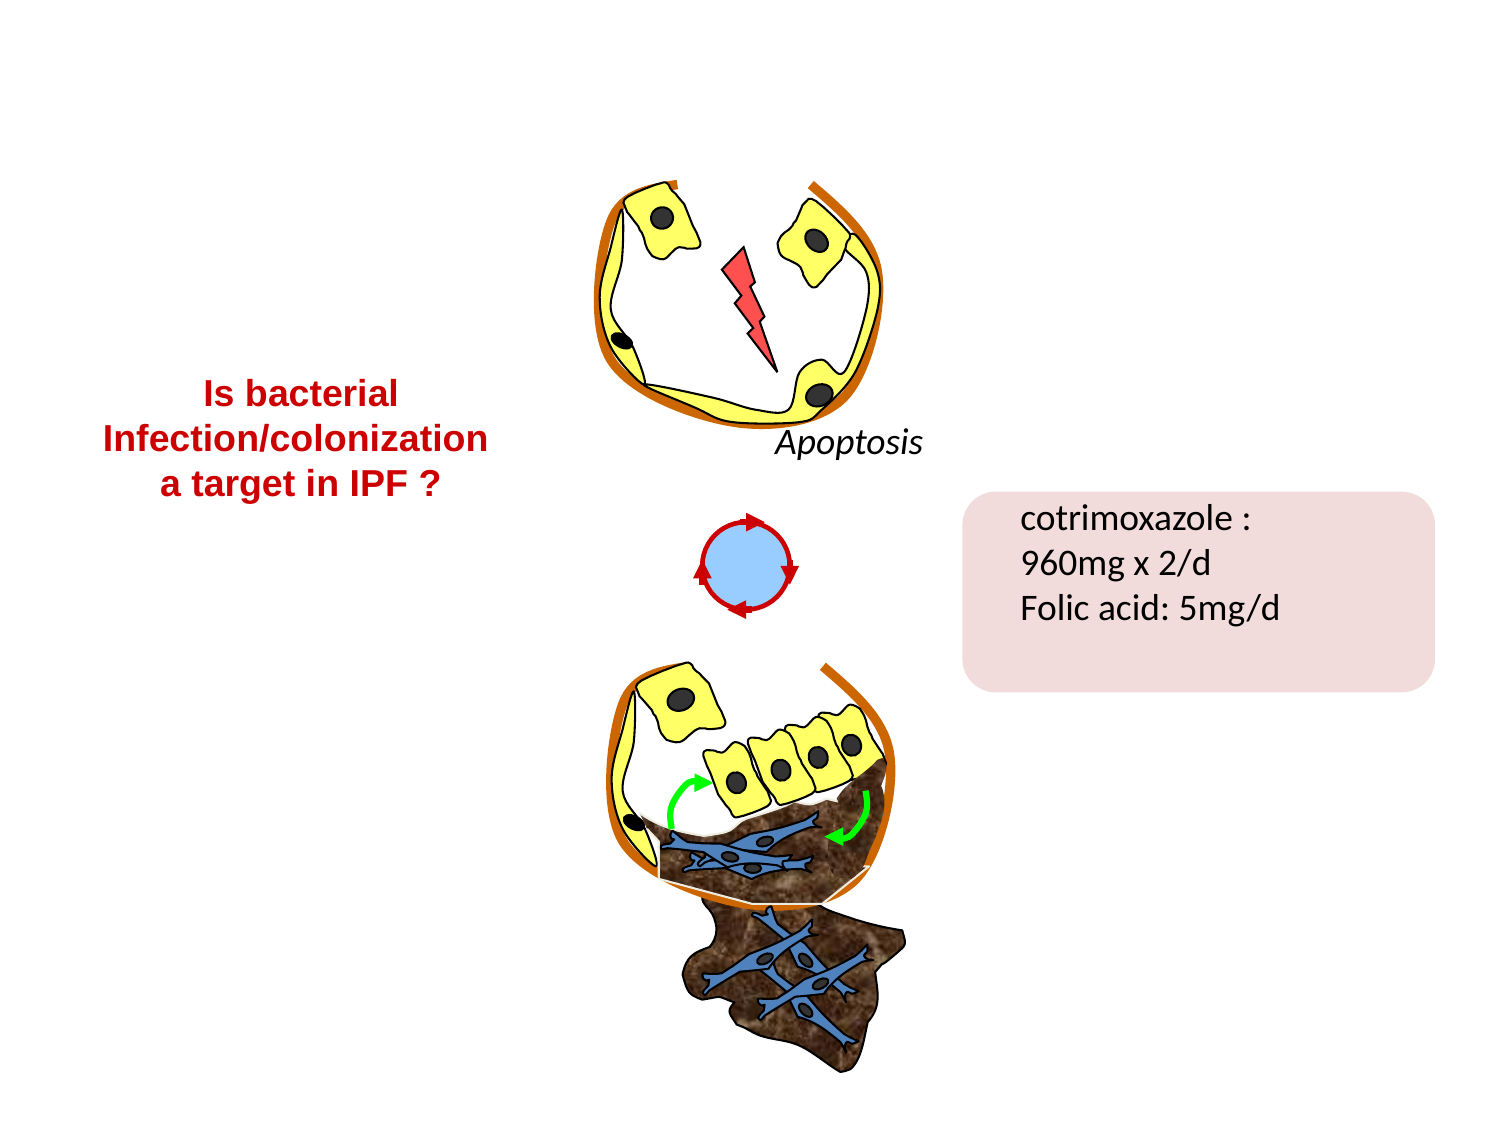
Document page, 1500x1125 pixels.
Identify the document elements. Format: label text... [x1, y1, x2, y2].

text_box [610, 666, 862, 871]
text_box [643, 384, 760, 424]
text_box [788, 233, 881, 409]
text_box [668, 778, 714, 830]
text_box [686, 887, 801, 907]
text_box [735, 1023, 868, 1072]
text_box [658, 873, 678, 885]
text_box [779, 208, 847, 276]
text_box [639, 812, 669, 840]
text_box [682, 965, 741, 1001]
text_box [757, 728, 807, 804]
text_box [611, 691, 652, 865]
text_box Apoptosis [760, 409, 939, 470]
text_box [598, 184, 868, 419]
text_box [824, 791, 870, 842]
text_box [702, 522, 790, 609]
text_box [962, 491, 1436, 693]
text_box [632, 184, 691, 260]
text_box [746, 972, 881, 998]
text_box [867, 757, 887, 841]
text_box [635, 662, 726, 743]
text_box Is bacterial Infection/colonization a target in IPF ? [29, 361, 573, 512]
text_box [690, 947, 825, 973]
text_box [828, 845, 873, 879]
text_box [712, 741, 762, 817]
text_box [739, 515, 765, 529]
text_box [696, 559, 709, 585]
text_box [611, 333, 632, 349]
text_box [624, 815, 644, 831]
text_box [828, 703, 877, 779]
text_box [794, 715, 844, 792]
text_box [864, 728, 891, 866]
text_box [783, 559, 797, 585]
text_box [735, 991, 870, 1017]
text_box [759, 802, 819, 827]
text_box [806, 384, 833, 407]
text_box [679, 861, 814, 880]
text_box [727, 603, 753, 616]
text_box cotrimoxazole : 960mg x 2/d Folic acid: 5mg/d [1005, 485, 1500, 636]
text_box [685, 859, 869, 904]
text_box [773, 904, 905, 971]
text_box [657, 841, 792, 867]
text_box [599, 209, 645, 385]
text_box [735, 941, 870, 967]
text_box [851, 221, 877, 268]
text_box [667, 688, 695, 711]
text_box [690, 828, 825, 855]
text_box [824, 320, 876, 409]
text_box [702, 897, 780, 946]
